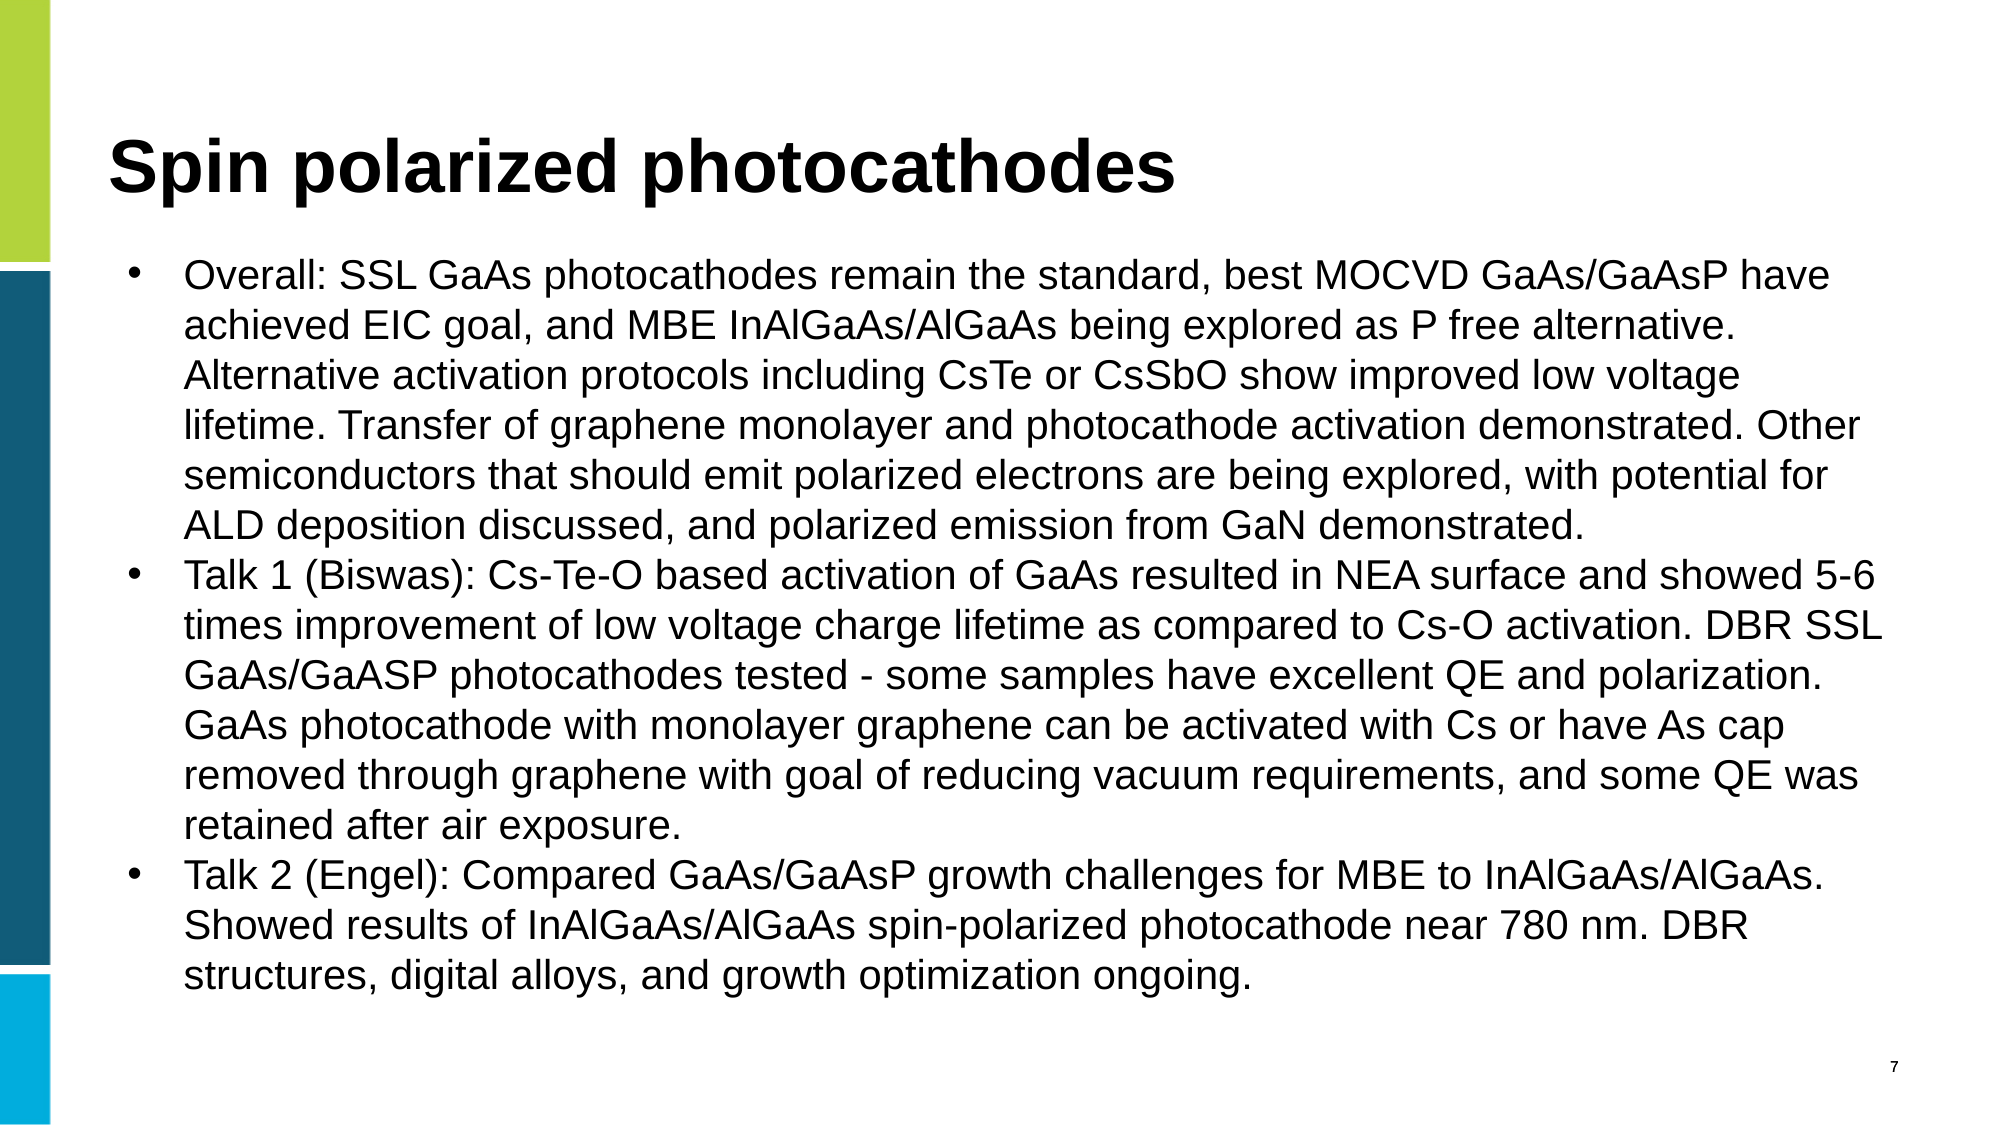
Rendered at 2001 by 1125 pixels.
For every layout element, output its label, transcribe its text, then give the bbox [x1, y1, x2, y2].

title Spin polarized photocathodes [93, 59, 1907, 278]
text_box 7 [1835, 1036, 1907, 1096]
text_box Overall: SSL GaAs photocathodes remain the standard, best MOCVD GaAs/GaAsP have achieved EIC goal, and MBE InAlGaAs/AlGaAs being explored as P free alternative. Alternative activation protocols including CsTe or CsSbO show improved low voltage lifetime. Transfer of graphene monolayer and photocathode activation demonstrated. Other semiconductors that should emit polarized electrons are being explored, with potential for ALD deposition discussed, and polarized emission from GaN demonstrated. Talk 1 (Biswas): Cs-Te-O based activation of GaAs resulted in NEA surface and showed 5-6 times improvement of low voltage charge lifetime as compared to Cs-O activation. DBR SSL GaAs/GaASP photocathodes tested - some samples have excellent QE and polarization. GaAs photocathode with monolayer graphene can be activated with Cs or have As cap removed through graphene with goal of reducing vacuum requirements, and some QE was retained after air exposure. Talk 2 (Engel): Compared GaAs/GaAsP growth challenges for MBE to InAlGaAs/AlGaAs. Showed results of InAlGaAs/AlGaAs spin-polarized photocathode near 780 nm. DBR structures, digital alloys, and growth optimization ongoing. [112, 240, 1907, 1006]
picture [0, 0, 2001, 1125]
